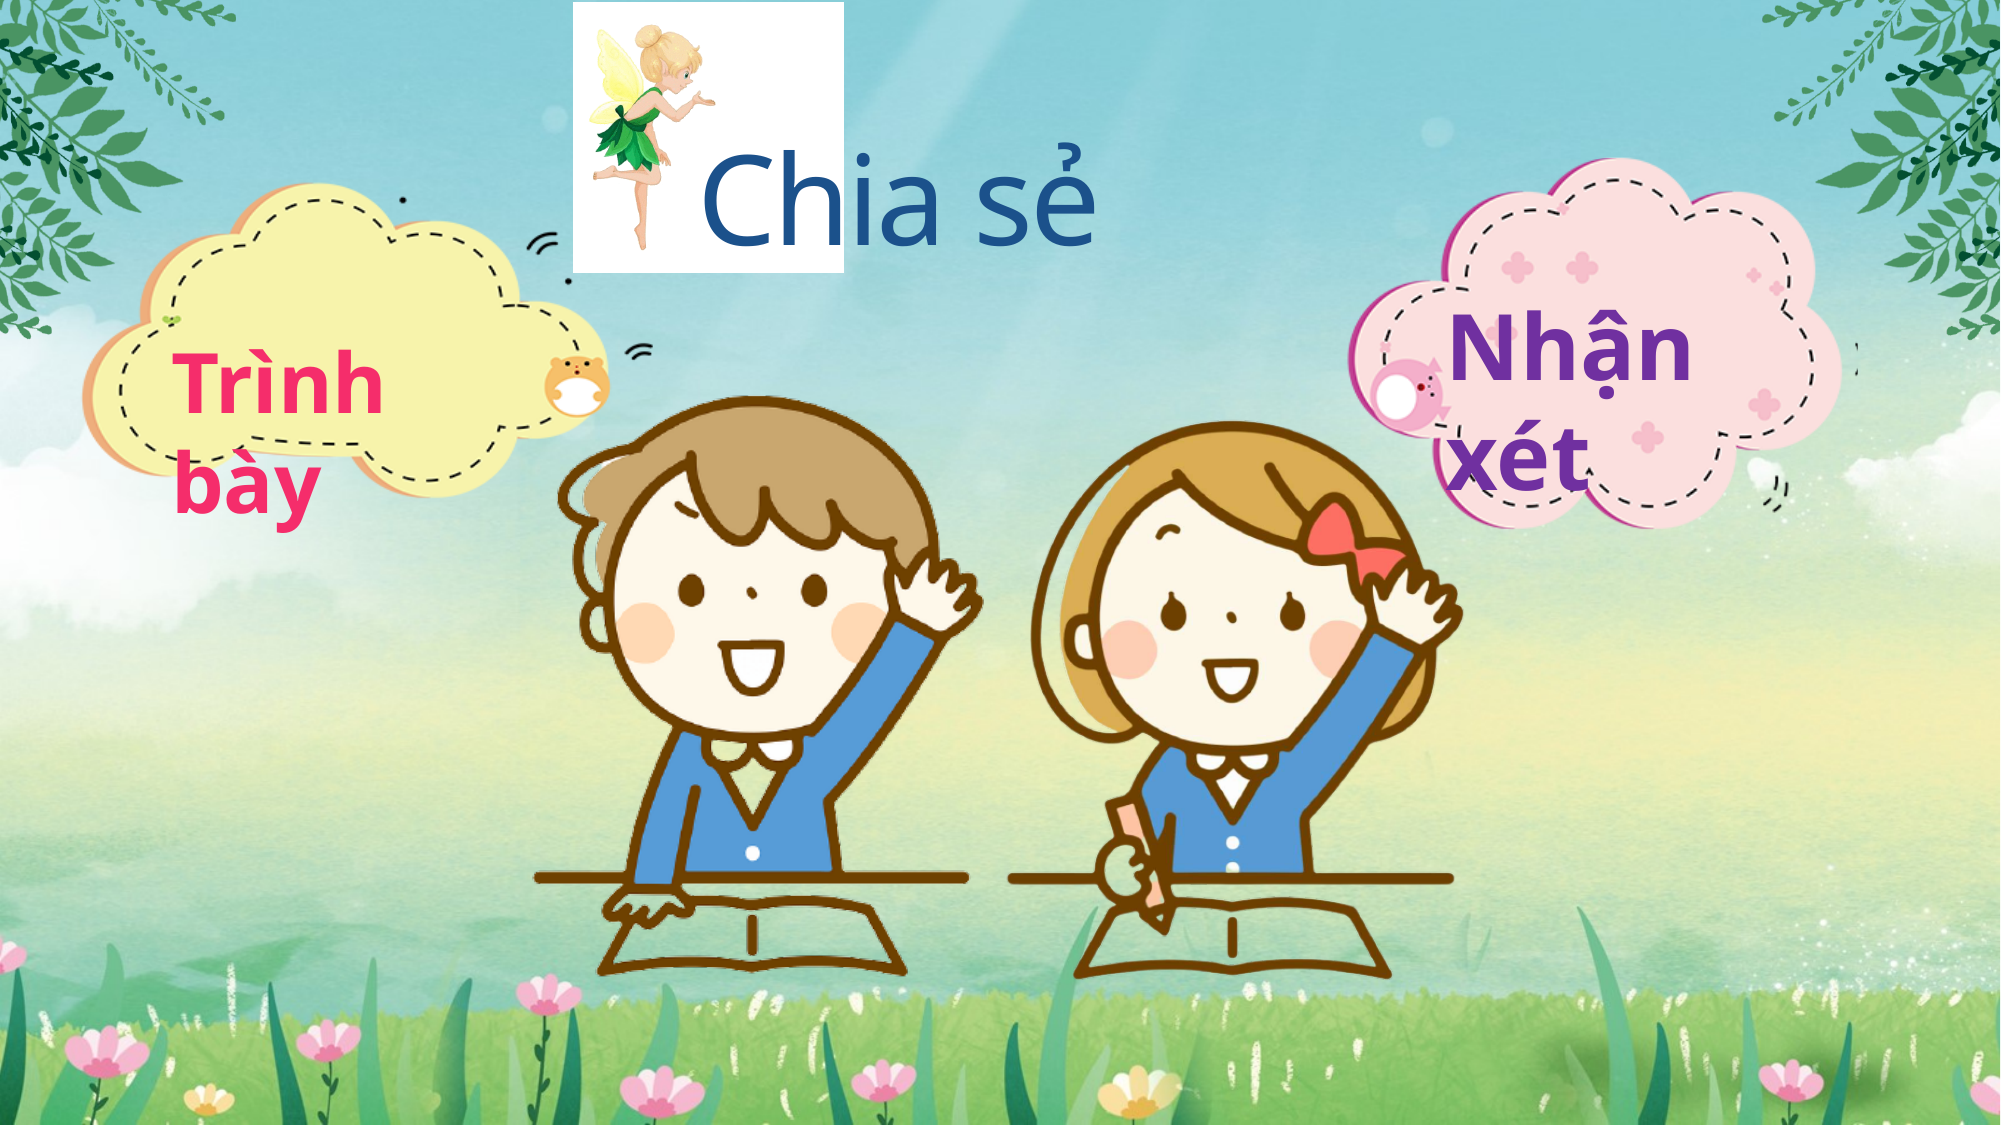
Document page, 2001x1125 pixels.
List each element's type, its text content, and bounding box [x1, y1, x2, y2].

text_box Chia sẻ [682, 113, 1335, 278]
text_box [73, 174, 666, 512]
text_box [1334, 134, 1858, 555]
picture [0, 0, 2001, 1125]
